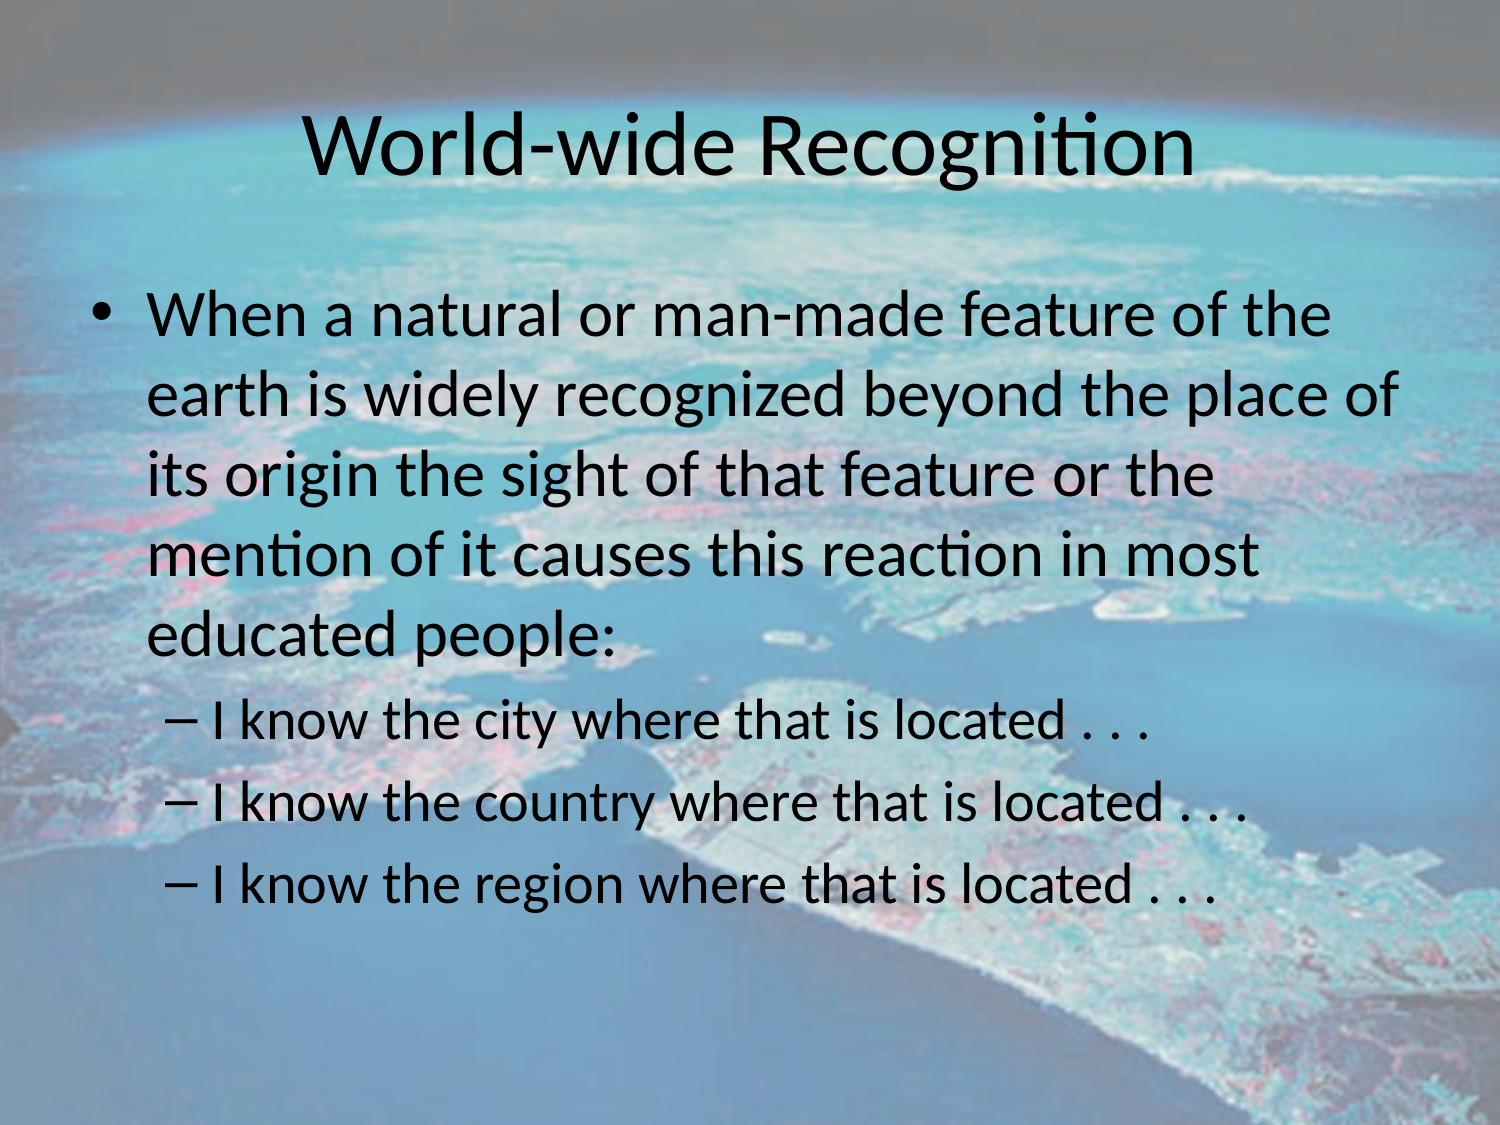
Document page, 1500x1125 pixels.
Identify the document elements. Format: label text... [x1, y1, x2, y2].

title World-wide Recognition [75, 45, 1425, 233]
list When a natural or man-made feature of the earth is widely recognized beyond the place of its origin the sight of that feature or the mention of it causes this reaction in most educated people: I know the city where that is located . . . I know the country where that is located . . . I know the region where that is located . . . [75, 262, 1425, 1005]
